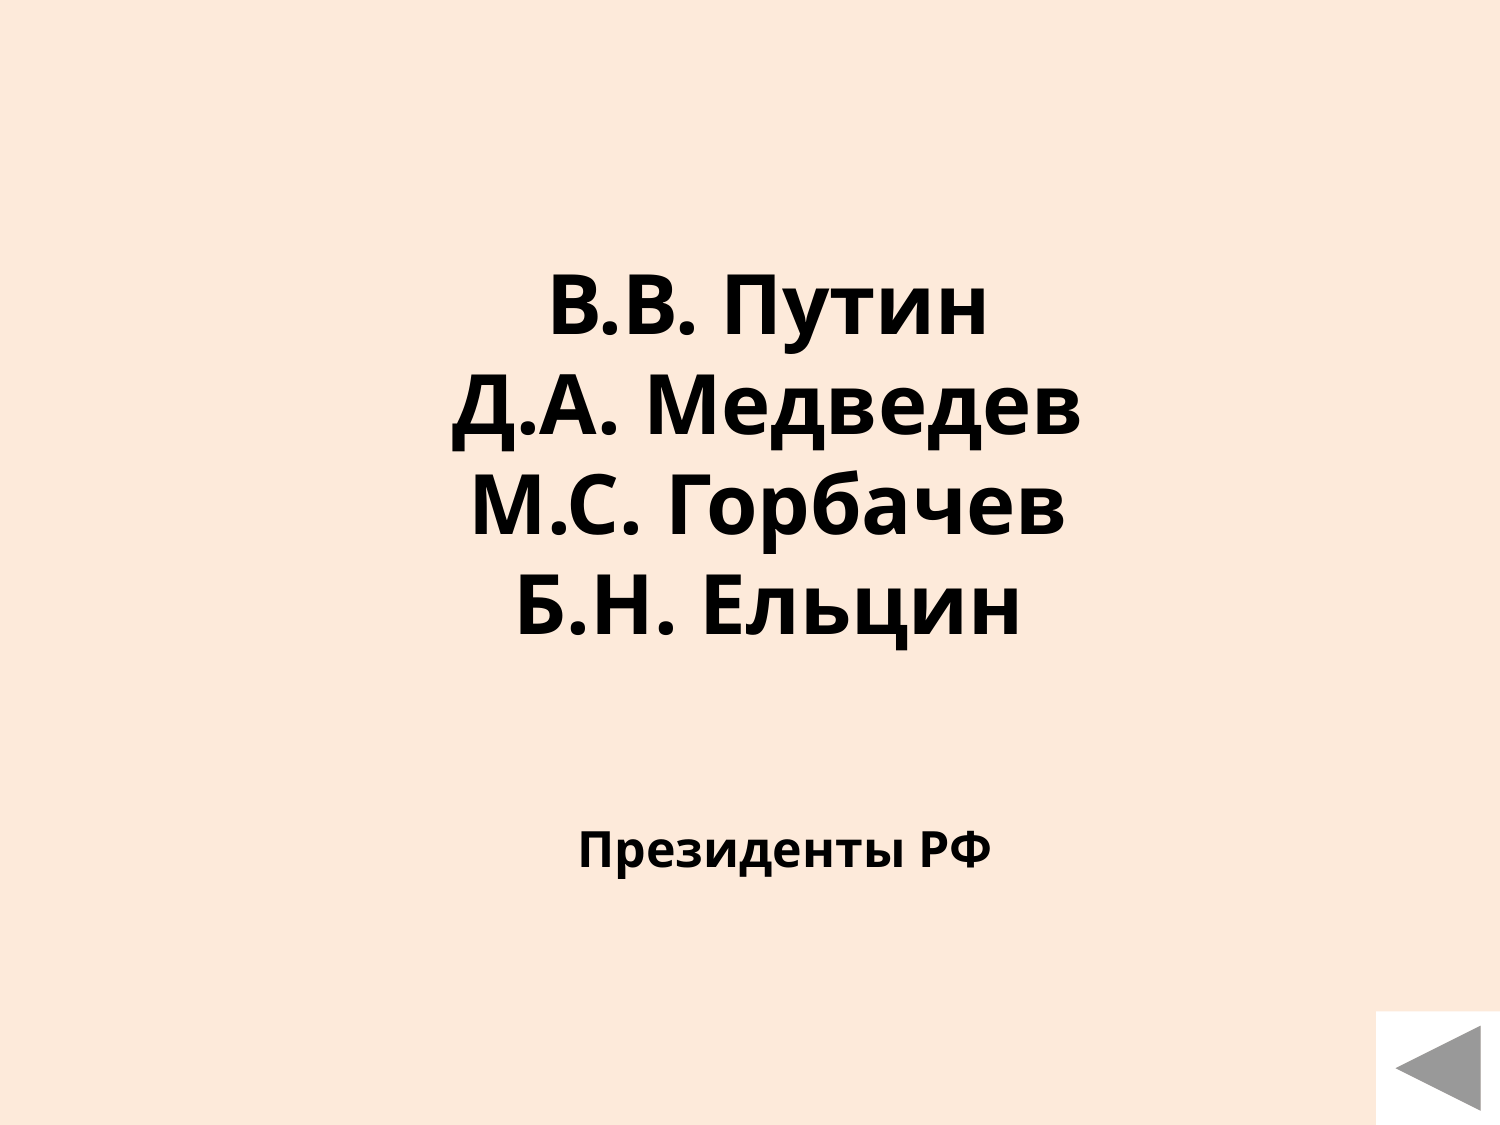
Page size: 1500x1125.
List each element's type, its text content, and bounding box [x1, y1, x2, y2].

text_box Президенты РФ [562, 810, 1022, 886]
text_box В.В. Путин Д.А. Медведев М.С. Горбачев Б.Н. Ельцин [438, 243, 1100, 659]
text_box [1376, 1011, 1500, 1125]
